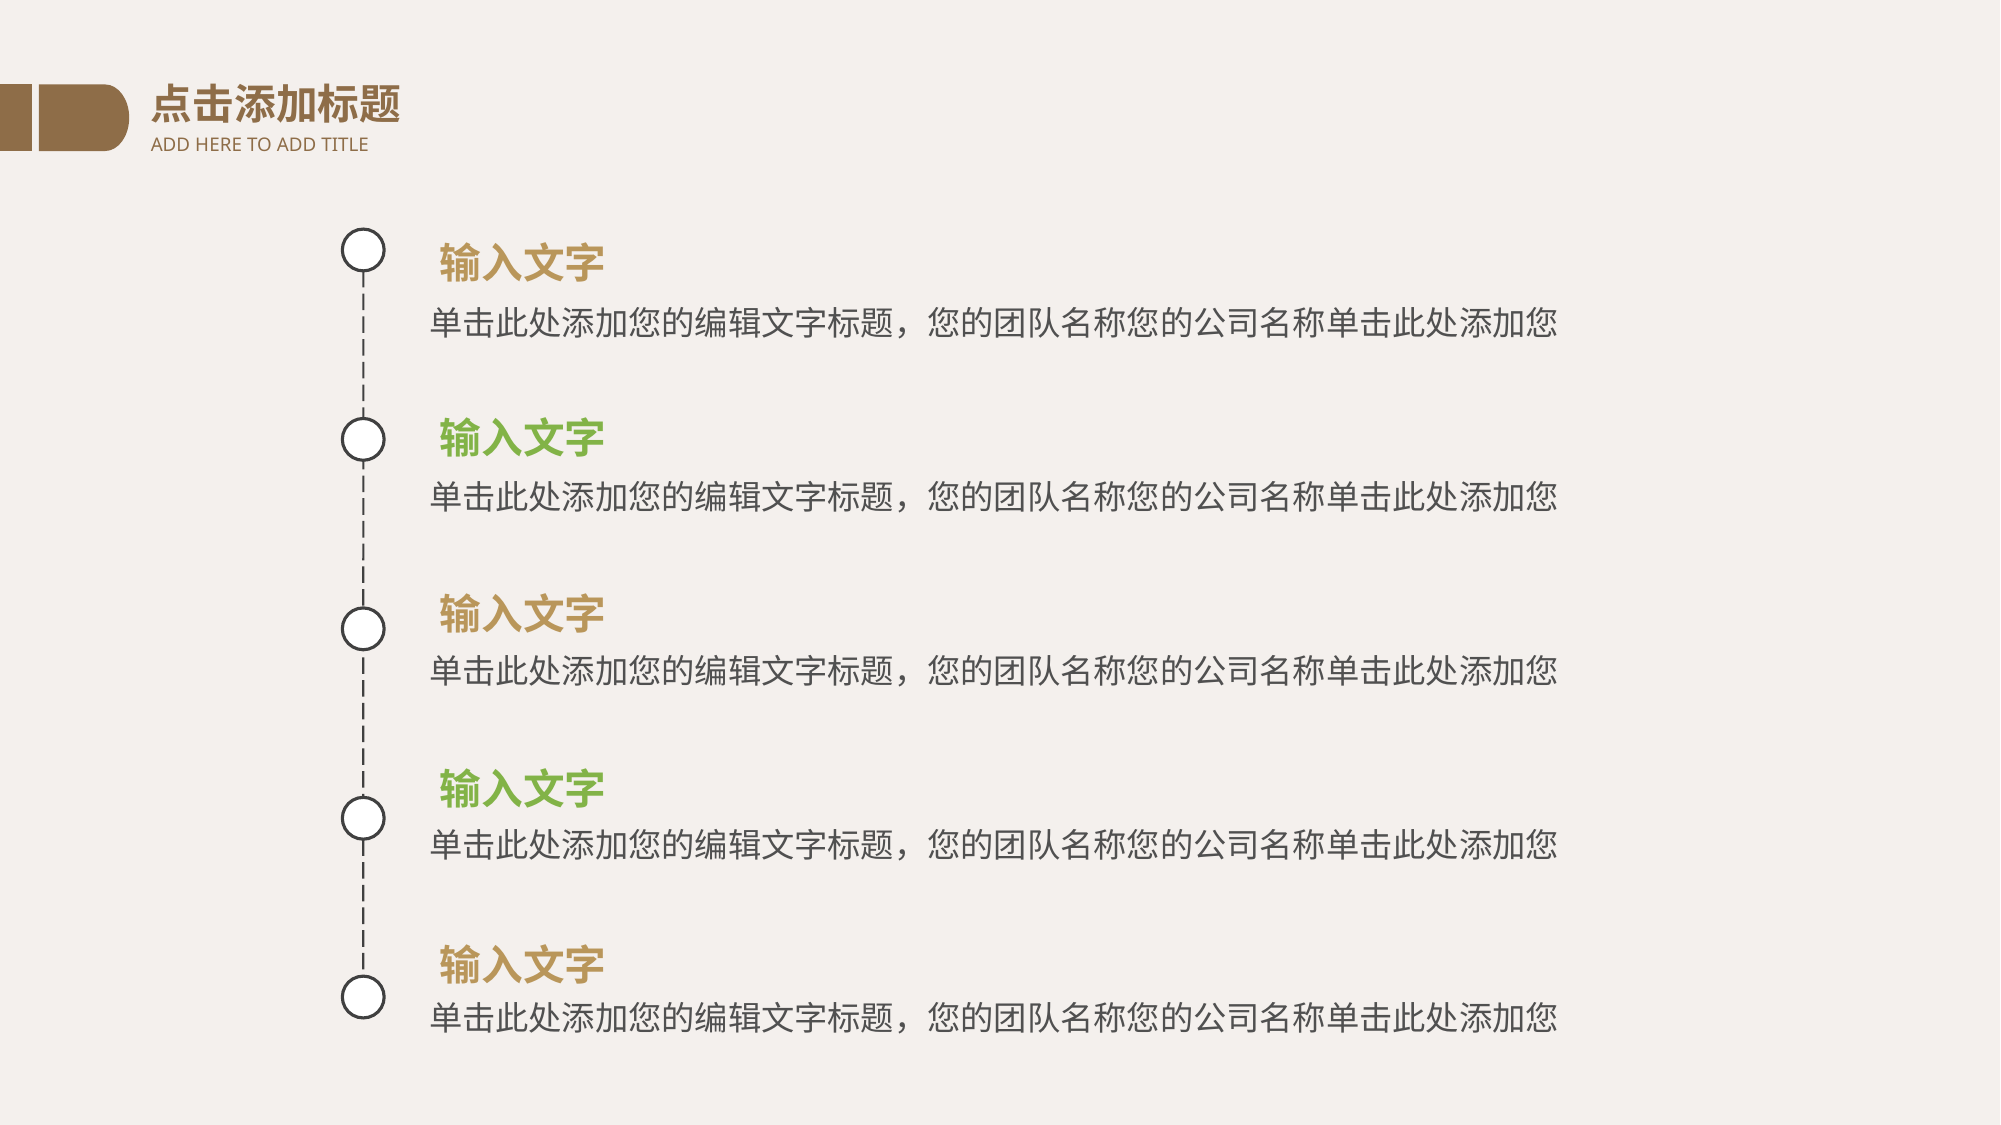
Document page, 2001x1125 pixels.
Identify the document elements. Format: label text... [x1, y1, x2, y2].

text_box 输入文字 [424, 229, 740, 294]
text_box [0, 69, 439, 164]
text_box [364, 606, 386, 651]
text_box [341, 228, 386, 272]
text_box 单击此处添加您的编辑文字标题，您的团队名称您的公司名称单击此处添加您 [414, 294, 1774, 350]
text_box 单击此处添加您的编辑文字标题，您的团队名称您的公司名称单击此处添加您 [414, 816, 1774, 871]
text_box [341, 975, 386, 1019]
text_box 输入文字 [424, 755, 740, 821]
text_box [341, 417, 363, 462]
text_box 输入文字 [424, 931, 740, 997]
text_box 输入文字 [424, 404, 740, 470]
text_box 输入文字 [424, 580, 740, 646]
text_box [364, 417, 386, 462]
text_box [341, 796, 363, 841]
text_box [364, 796, 386, 841]
text_box 单击此处添加您的编辑文字标题，您的团队名称您的公司名称单击此处添加您 [414, 642, 1774, 698]
text_box 单击此处添加您的编辑文字标题，您的团队名称您的公司名称单击此处添加您 [414, 990, 1774, 1045]
text_box 单击此处添加您的编辑文字标题，您的团队名称您的公司名称单击此处添加您 [414, 468, 1774, 524]
text_box [341, 606, 363, 651]
